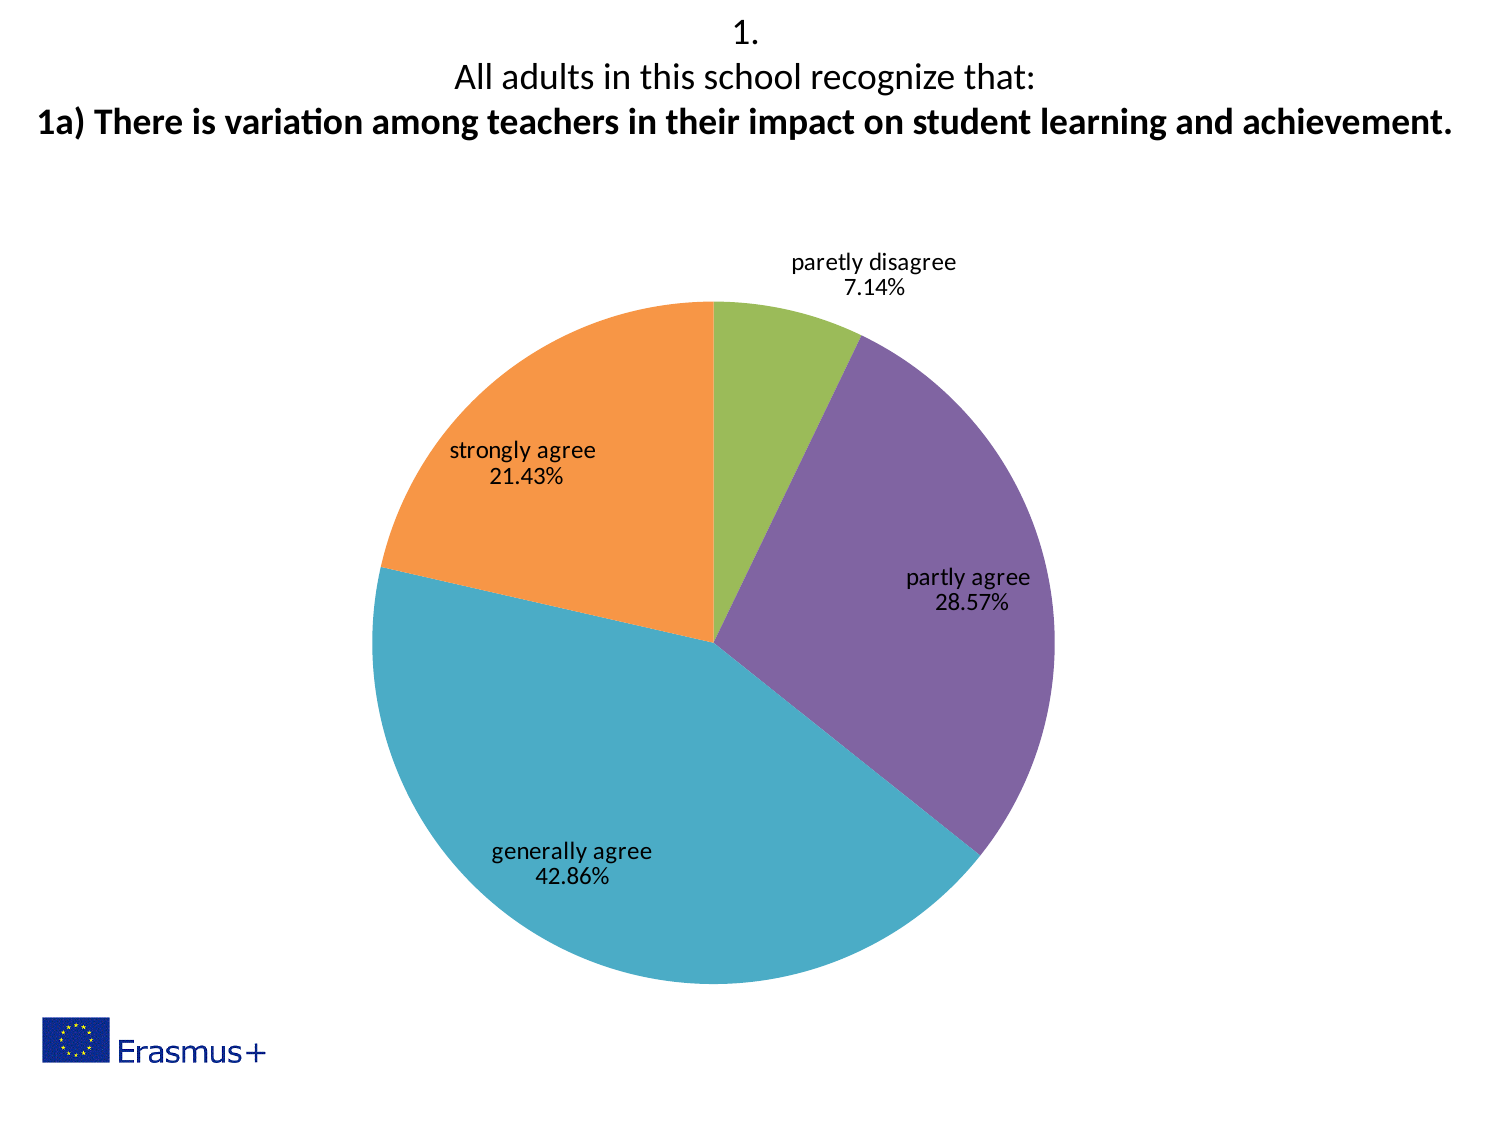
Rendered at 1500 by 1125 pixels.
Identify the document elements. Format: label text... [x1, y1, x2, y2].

picture [29, 1004, 278, 1103]
chart [100, 231, 1365, 1000]
text_box 1. All adults in this school recognize that: 1a) There is variation among teachers in their impact on student learning and achievement. [0, 0, 1500, 150]
